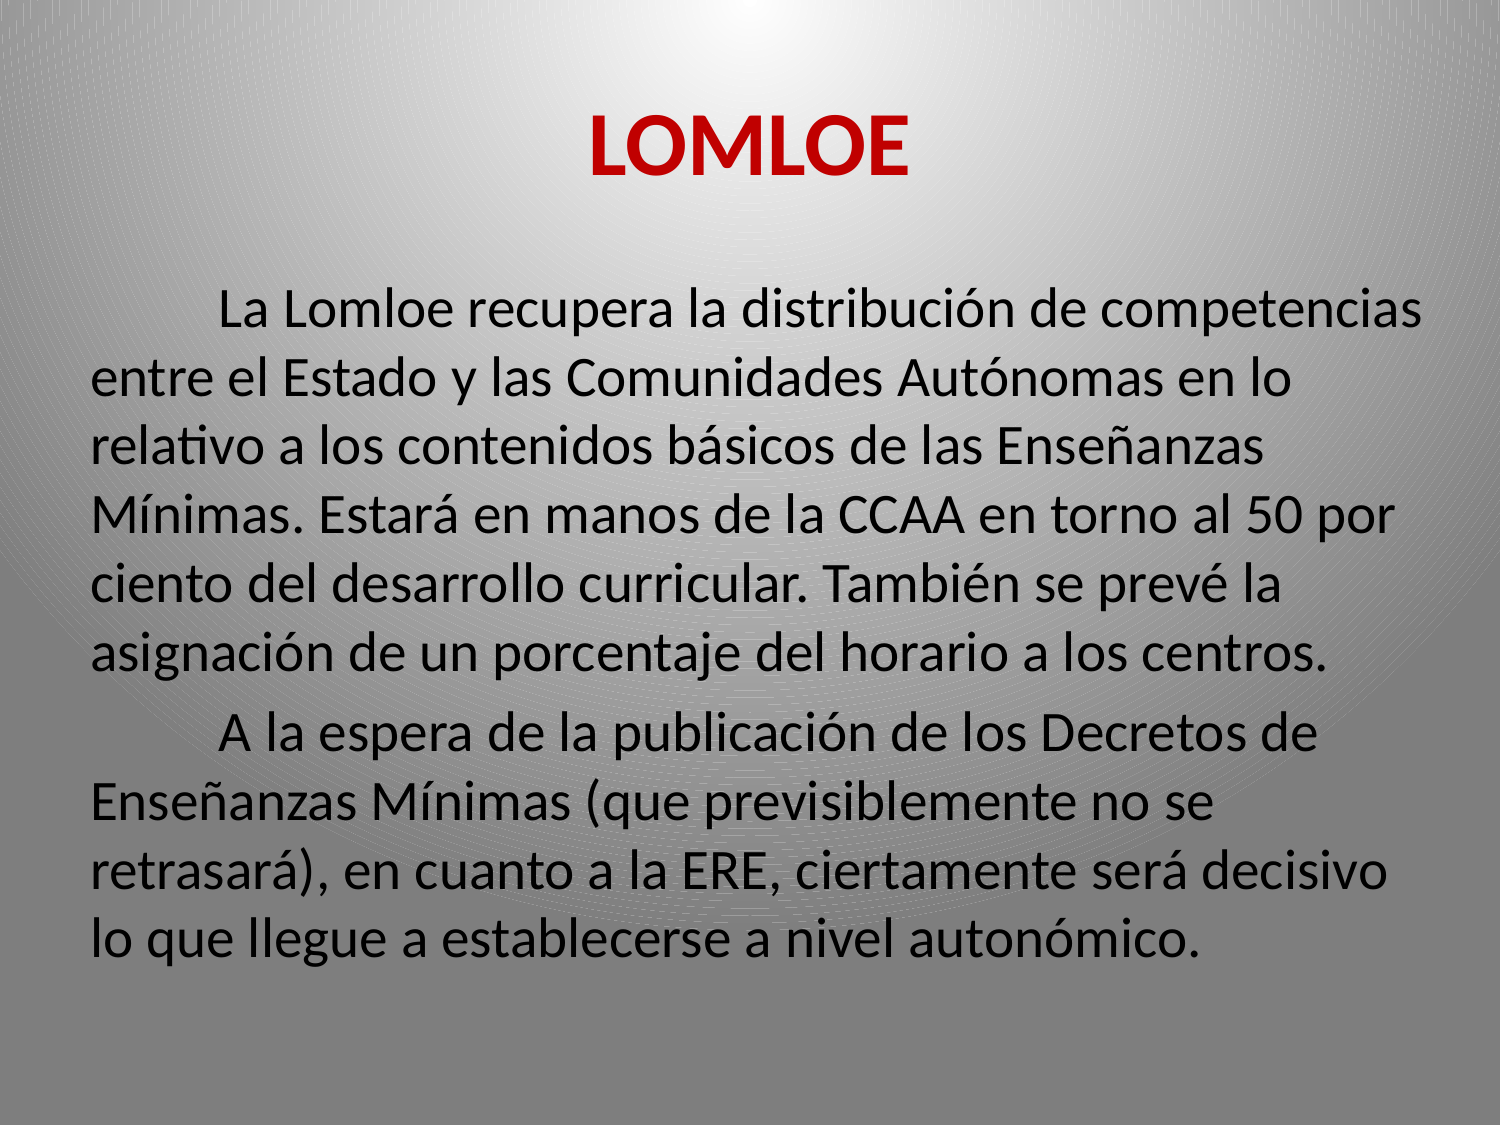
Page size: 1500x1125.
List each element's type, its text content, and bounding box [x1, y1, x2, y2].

list La Lomloe recupera la distribución de competencias entre el Estado y las Comunidades Autónomas en lo relativo a los contenidos básicos de las Enseñanzas Mínimas. Estará en manos de la CCAA en torno al 50 por ciento del desarrollo curricular. También se prevé la asignación de un porcentaje del horario a los centros. A la espera de la publicación de los Decretos de Enseñanzas Mínimas (que previsiblemente no se retrasará), en cuanto a la ERE, ciertamente será decisivo lo que llegue a establecerse a nivel autonómico. [75, 262, 1459, 1071]
title LOMLOE [75, 45, 1425, 233]
